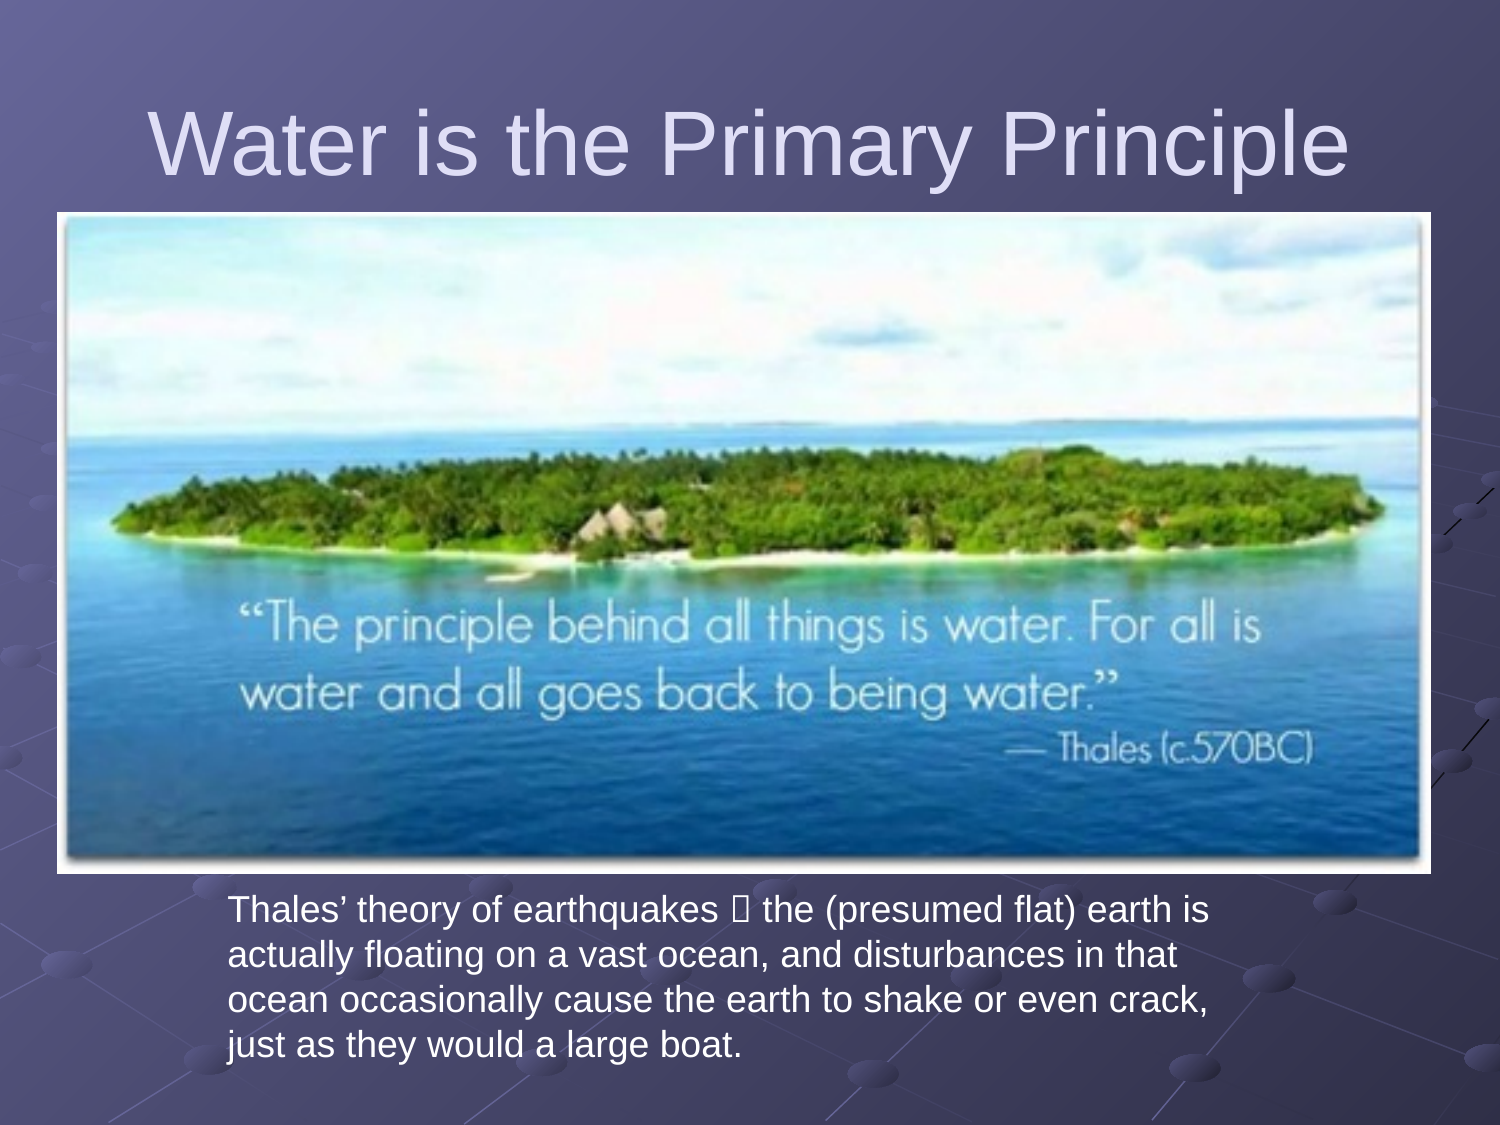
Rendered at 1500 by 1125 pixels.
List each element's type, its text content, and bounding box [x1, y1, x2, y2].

title Water is the Primary Principle [75, 45, 1425, 210]
text_box Thales’ theory of earthquakes  the (presumed flat) earth is actually floating on a vast ocean, and disturbances in that ocean occasionally cause the earth to shake or even crack, just as they would a large boat. [212, 883, 1288, 1073]
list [57, 212, 1431, 874]
